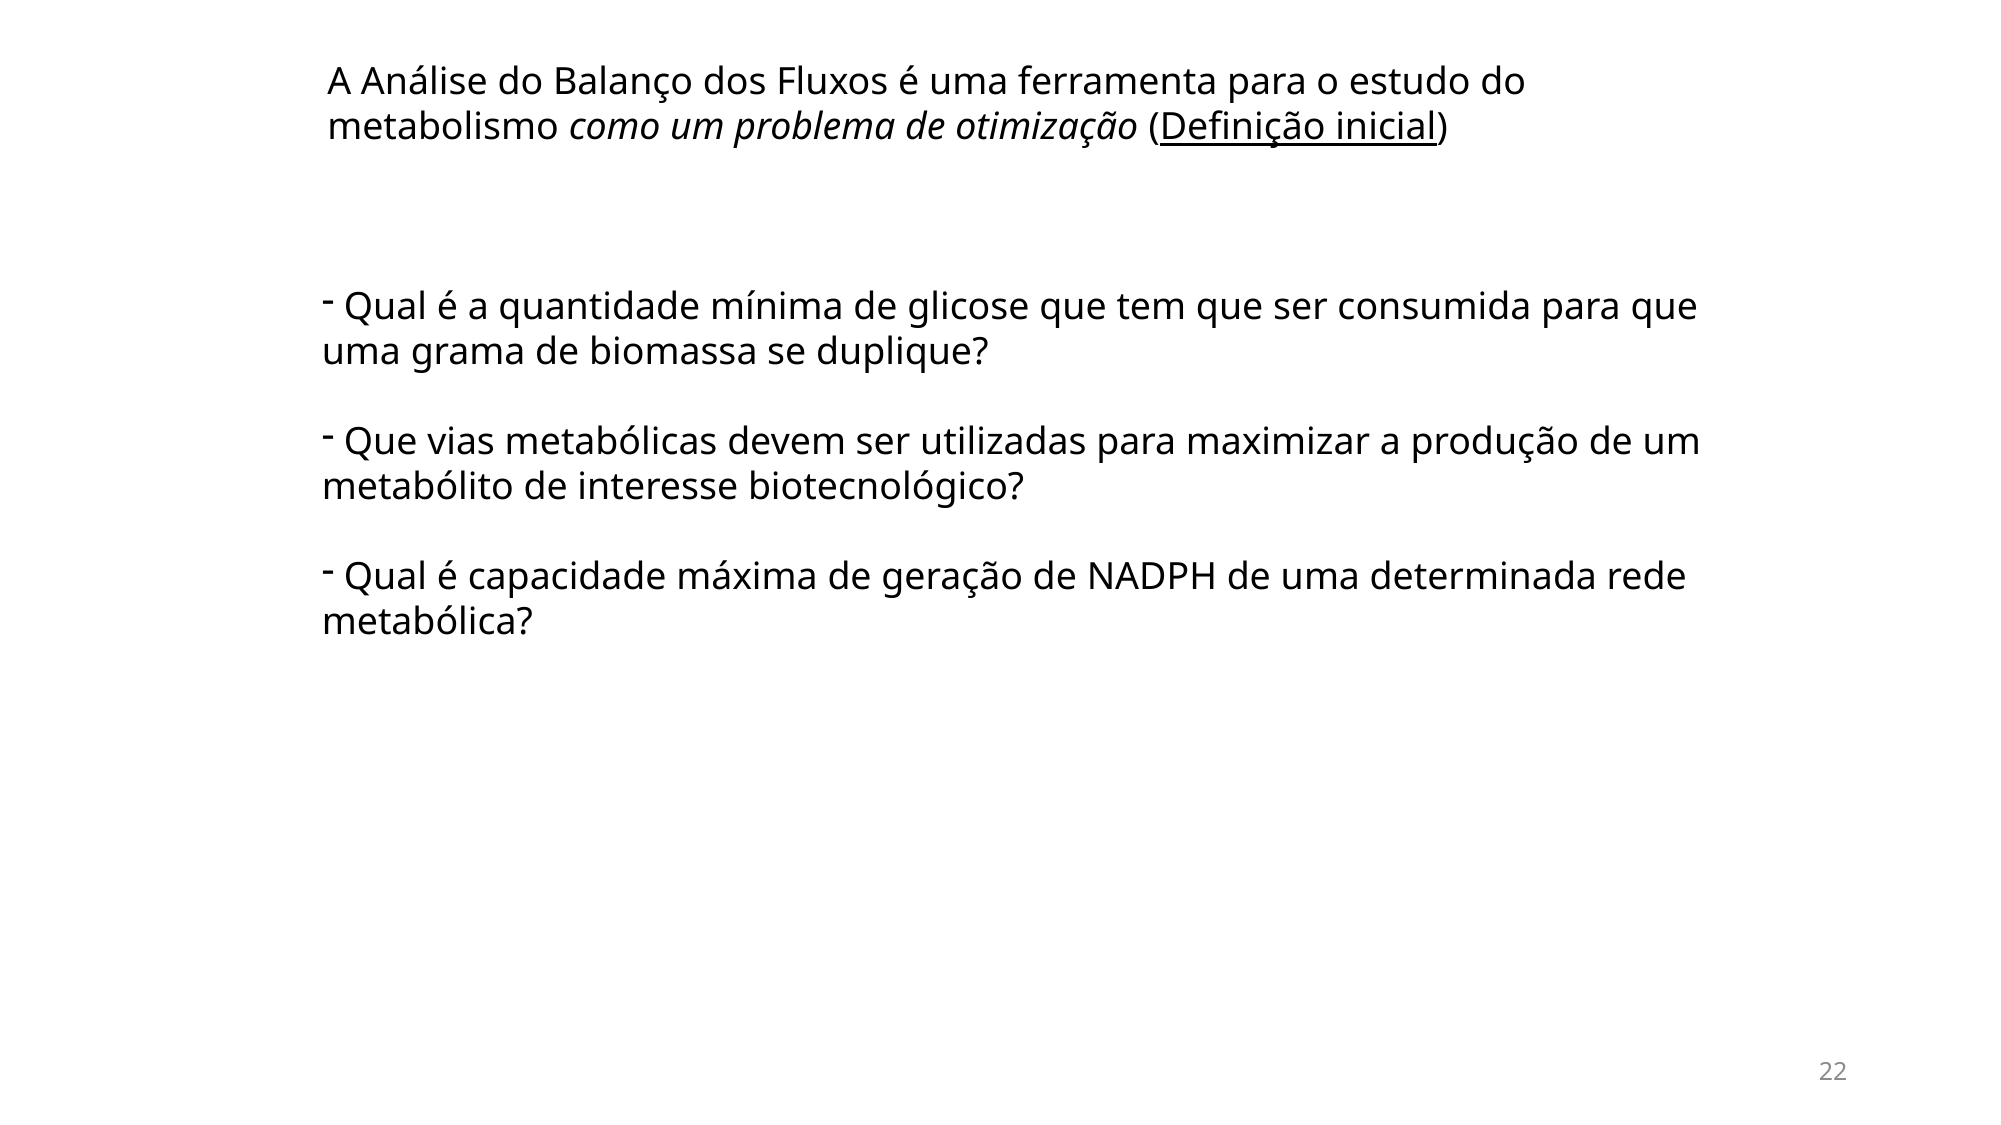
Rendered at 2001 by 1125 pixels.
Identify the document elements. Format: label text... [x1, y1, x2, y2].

text_box Qual é a quantidade mínima de glicose que tem que ser consumida para que uma grama de biomassa se duplique? Que vias metabólicas devem ser utilizadas para maximizar a produção de um metabólito de interesse biotecnológico? Qual é capacidade máxima de geração de NADPH de uma determinada rede metabólica? [307, 274, 1733, 650]
slide_number 22 [1412, 1042, 1863, 1103]
text_box A Análise do Balanço dos Fluxos é uma ferramenta para o estudo do metabolismo como um problema de otimização (Definição inicial) [312, 49, 1681, 155]
